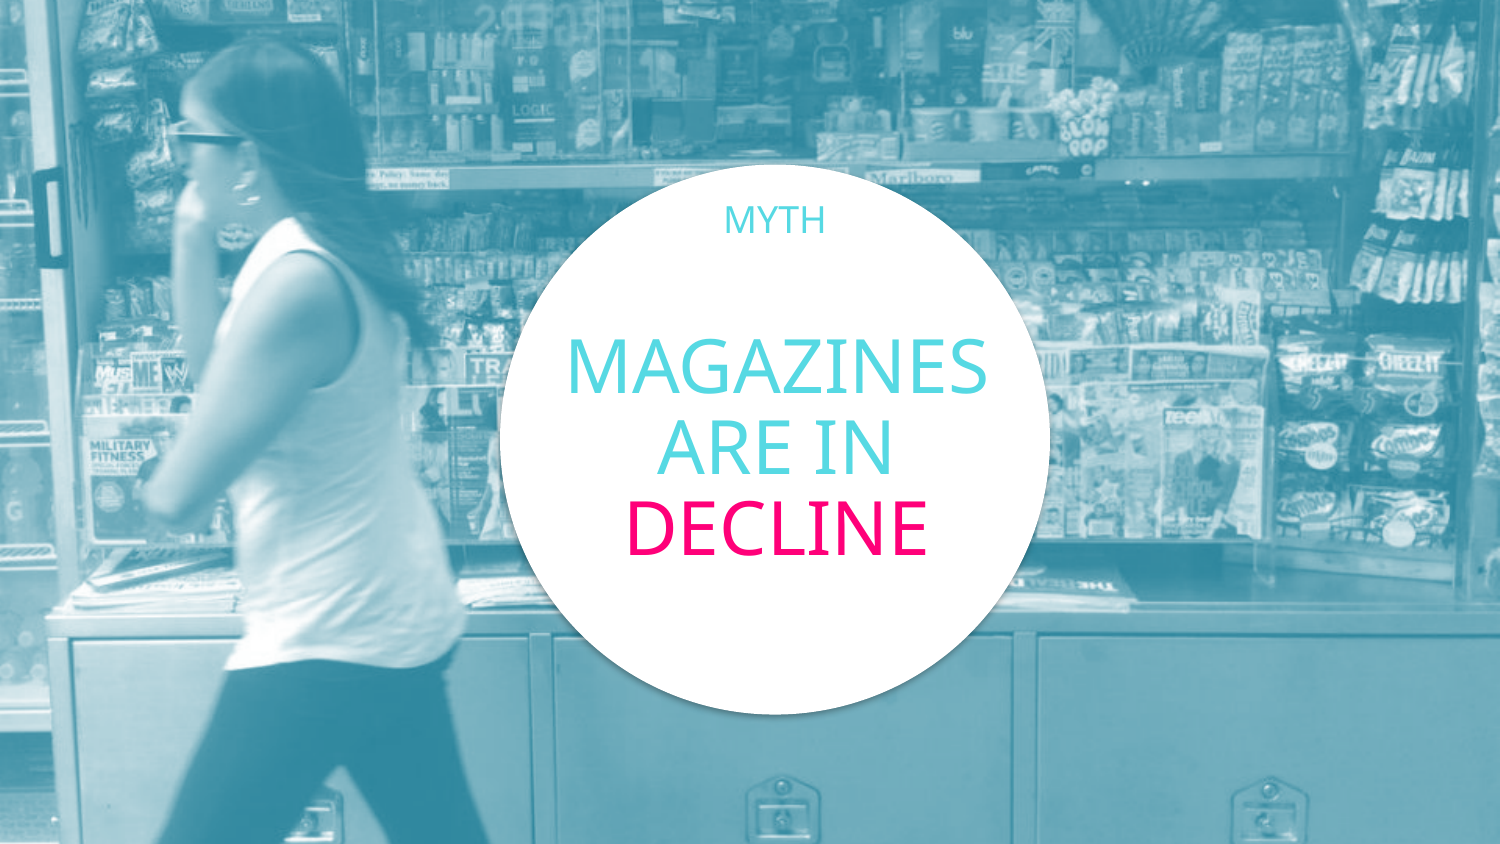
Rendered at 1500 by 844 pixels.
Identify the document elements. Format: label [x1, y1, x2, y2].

picture [0, 0, 1500, 844]
text_box [499, 164, 1051, 715]
